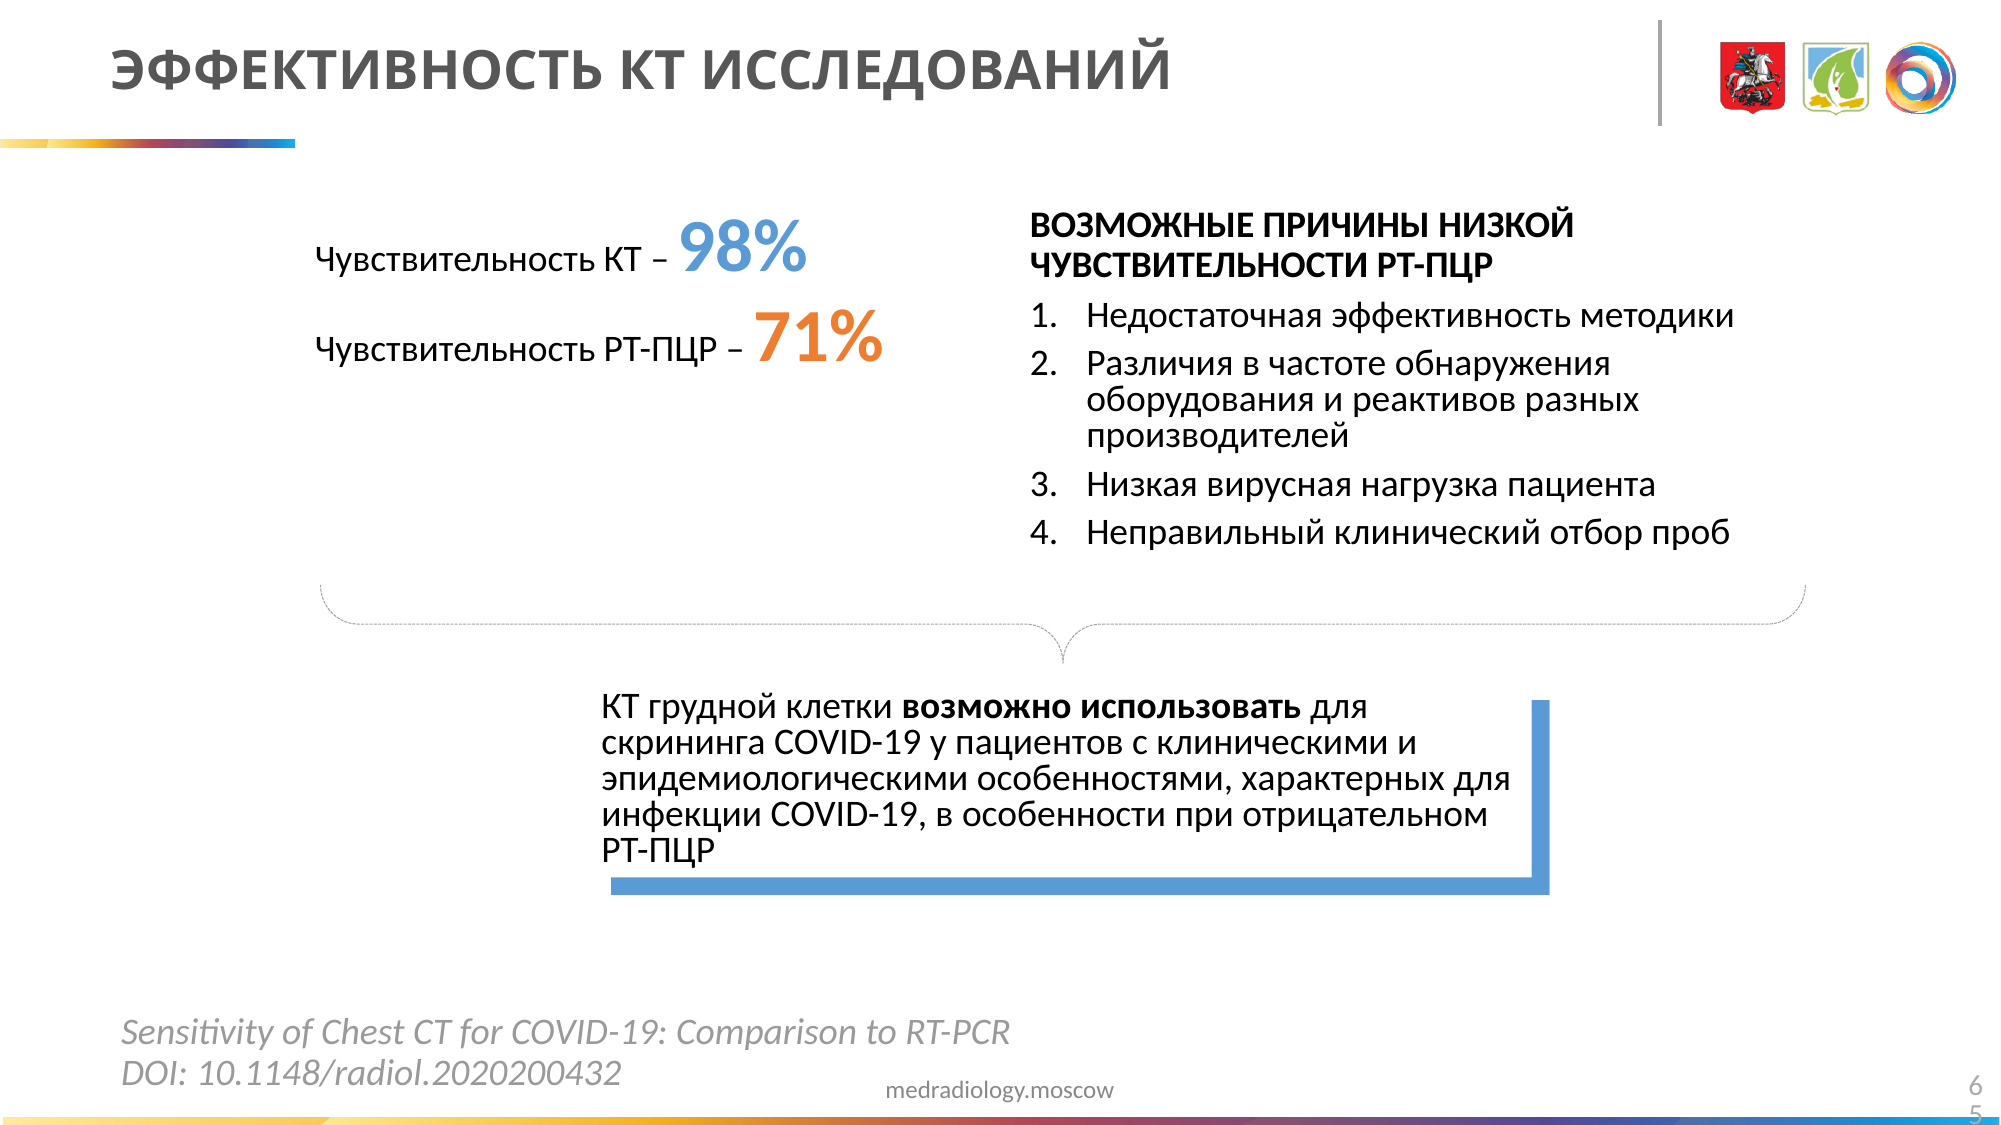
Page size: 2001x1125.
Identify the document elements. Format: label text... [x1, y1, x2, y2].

text_box Чувствительность КТ – 98% Чувствительность РТ-ПЦР – 71% [307, 189, 962, 385]
text_box ВОЗМОЖНЫЕ ПРИЧИНЫ НИЗКОЙ ЧУВСТВИТЕЛЬНОСТИ РТ-ПЦР Недостаточная эффективность методики Различия в частоте обнаружения оборудования и реактивов разных производителей Низкая вирусная нагрузка пациента Неправильный клинический отбор проб [1022, 197, 1819, 560]
picture [1720, 28, 1968, 127]
text_box КТ грудной клетки возможно использовать для скрининга COVID-19 у пациентов с клиническими и эпидемиологическими особенностями, характерных для инфекции COVID-19, в особенности при отрицательном РТ-ПЦР [593, 682, 1532, 878]
slide_number 65 [1953, 1060, 2000, 1107]
text_box [320, 584, 1806, 664]
text_box medradiology.moscow [669, 1066, 1330, 1111]
picture [0, 139, 295, 148]
text_box Sensitivity of Chest CT for COVID-19: Comparison to RT-PCR DOI: 10.1148/radiol.2020200432 [113, 1004, 1028, 1101]
title ЭФФЕКТИВНОСТЬ КТ ИССЛЕДОВАНИЙ [104, 0, 1594, 144]
picture [0, 1117, 2000, 1125]
